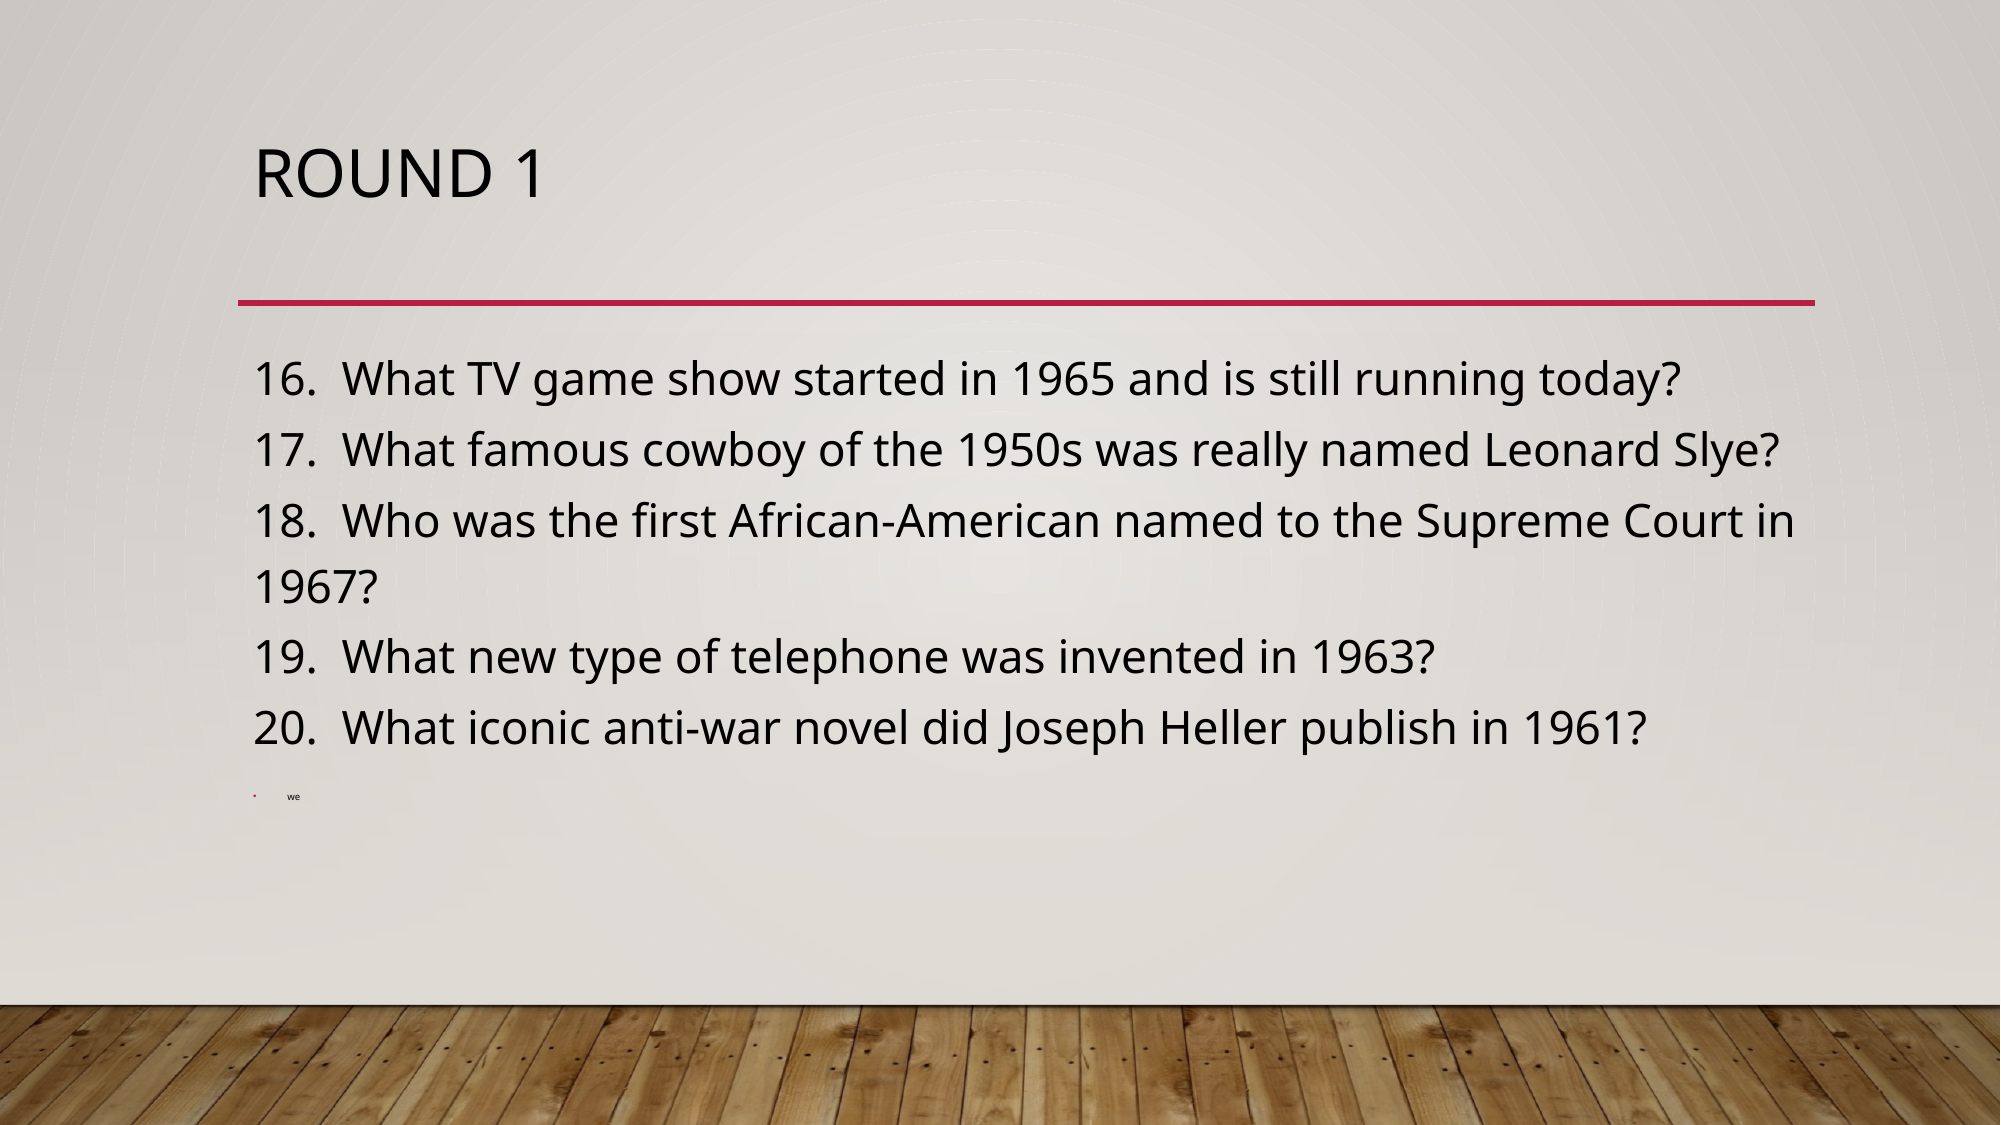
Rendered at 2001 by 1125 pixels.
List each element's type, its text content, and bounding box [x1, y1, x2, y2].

title Round 1 [238, 131, 1814, 305]
list 16. What TV game show started in 1965 and is still running today? 17. What famous cowboy of the 1950s was really named Leonard Slye? 18. Who was the first African-American named to the Supreme Court in 1967? 19. What new type of telephone was invented in 1963? 20. What iconic anti-war novel did Joseph Heller publish in 1961? we [238, 330, 1814, 897]
picture [0, 1005, 2000, 1125]
